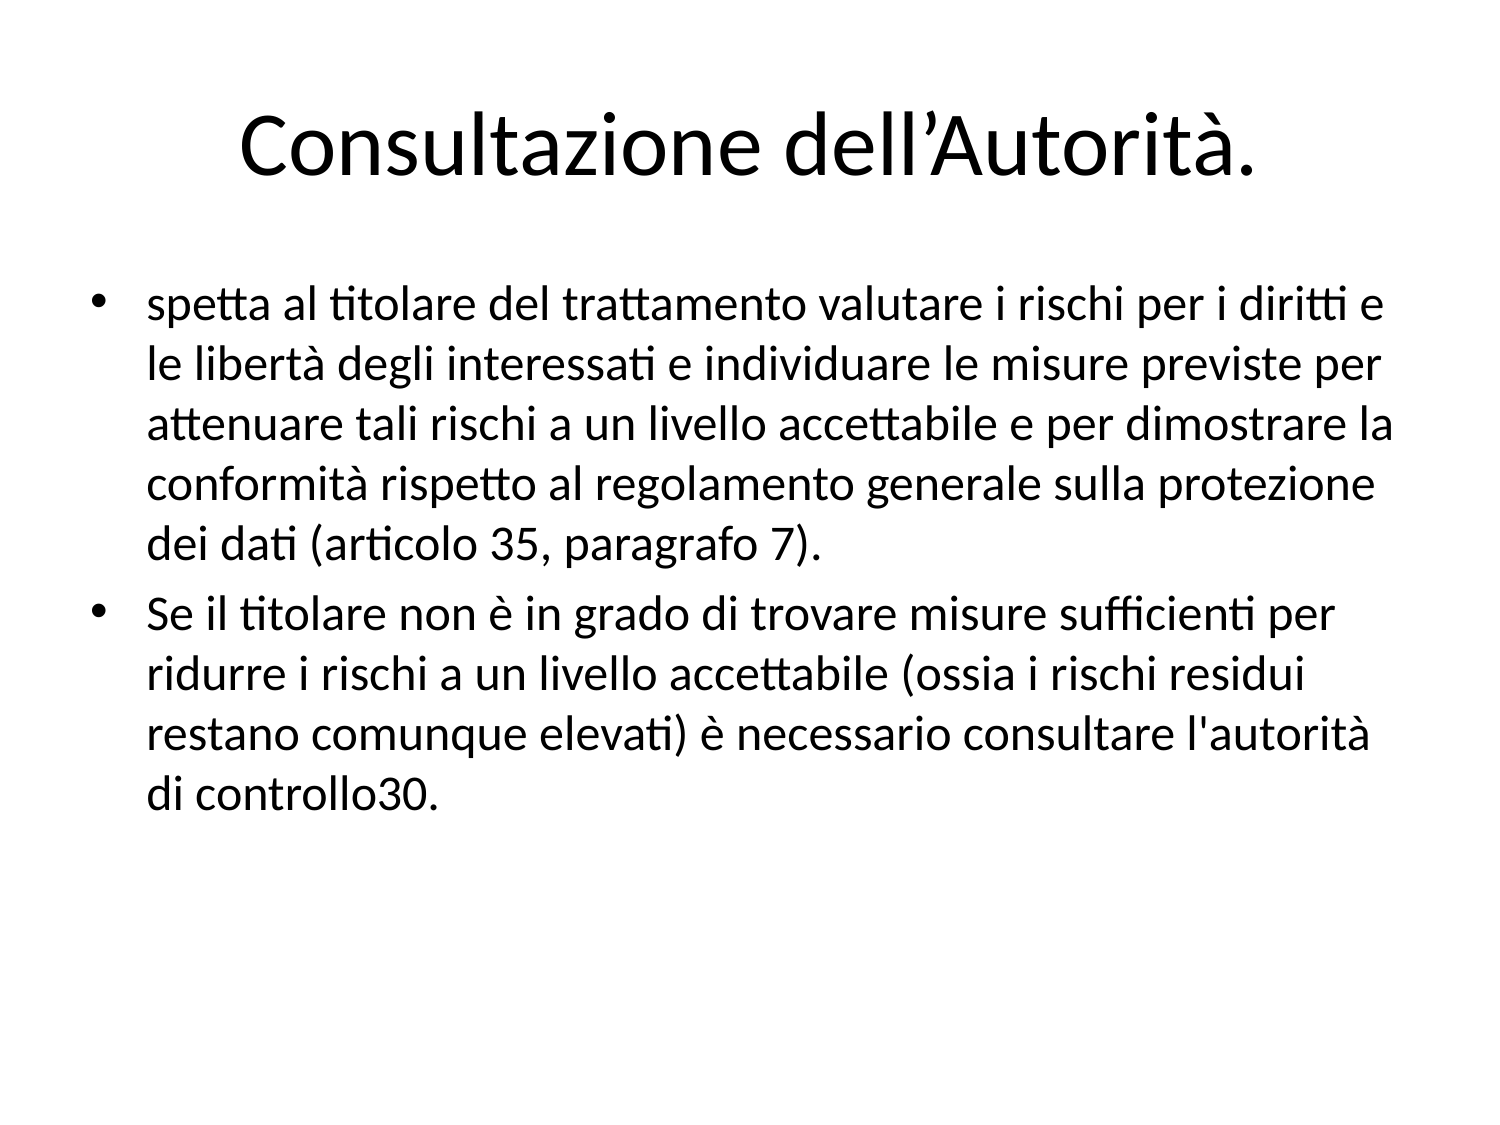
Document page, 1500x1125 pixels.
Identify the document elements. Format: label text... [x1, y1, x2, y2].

list spetta al titolare del trattamento valutare i rischi per i diritti e le libertà degli interessati e individuare le misure previste per attenuare tali rischi a un livello accettabile e per dimostrare la conformità rispetto al regolamento generale sulla protezione dei dati (articolo 35, paragrafo 7). Se il titolare non è in grado di trovare misure sufficienti per ridurre i rischi a un livello accettabile (ossia i rischi residui restano comunque elevati) è necessario consultare l'autorità di controllo30. [75, 262, 1425, 1005]
title Consultazione dell’Autorità. [75, 45, 1425, 233]
